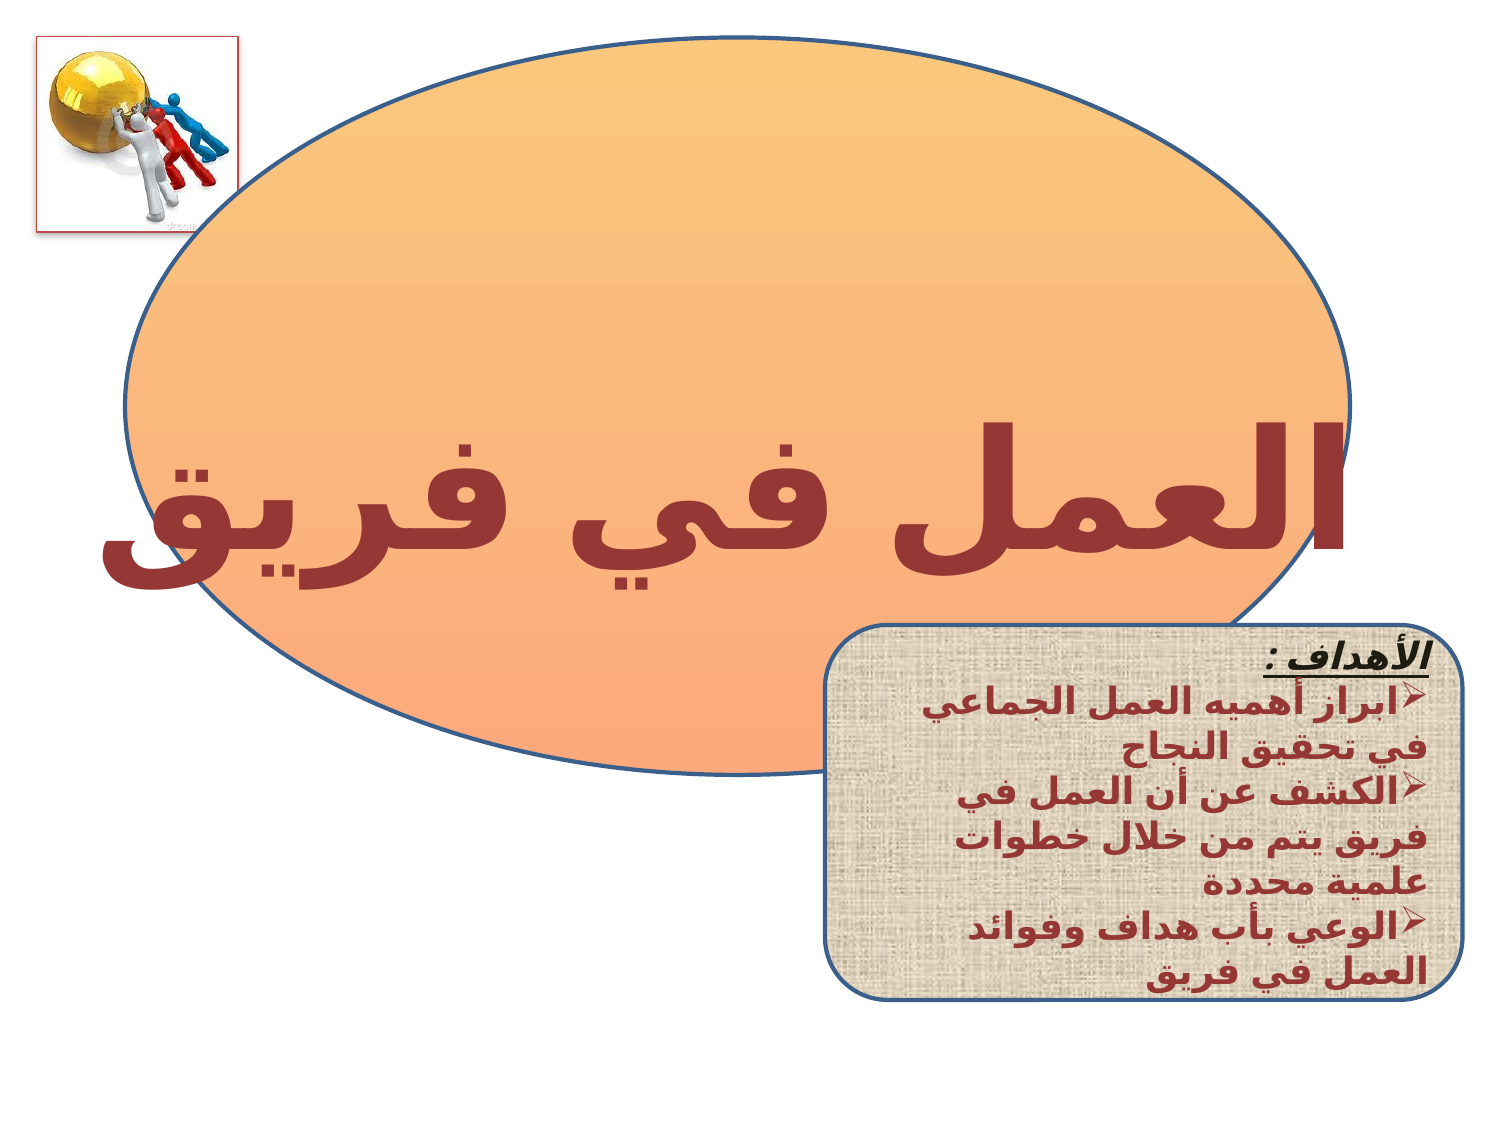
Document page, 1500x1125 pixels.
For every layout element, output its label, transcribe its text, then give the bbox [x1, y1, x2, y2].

text_box [203, 590, 1272, 778]
text_box العمل في فريق [79, 374, 1374, 590]
text_box [125, 35, 1350, 374]
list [37, 37, 238, 232]
text_box الأهداف : ابراز أهميه العمل الجماعي في تحقيق النجاح الكشف عن أن العمل في فريق يتم من خلال خطوات علمية محددة الوعي بأب هداف وفوائد العمل في فريق [822, 622, 1465, 1003]
